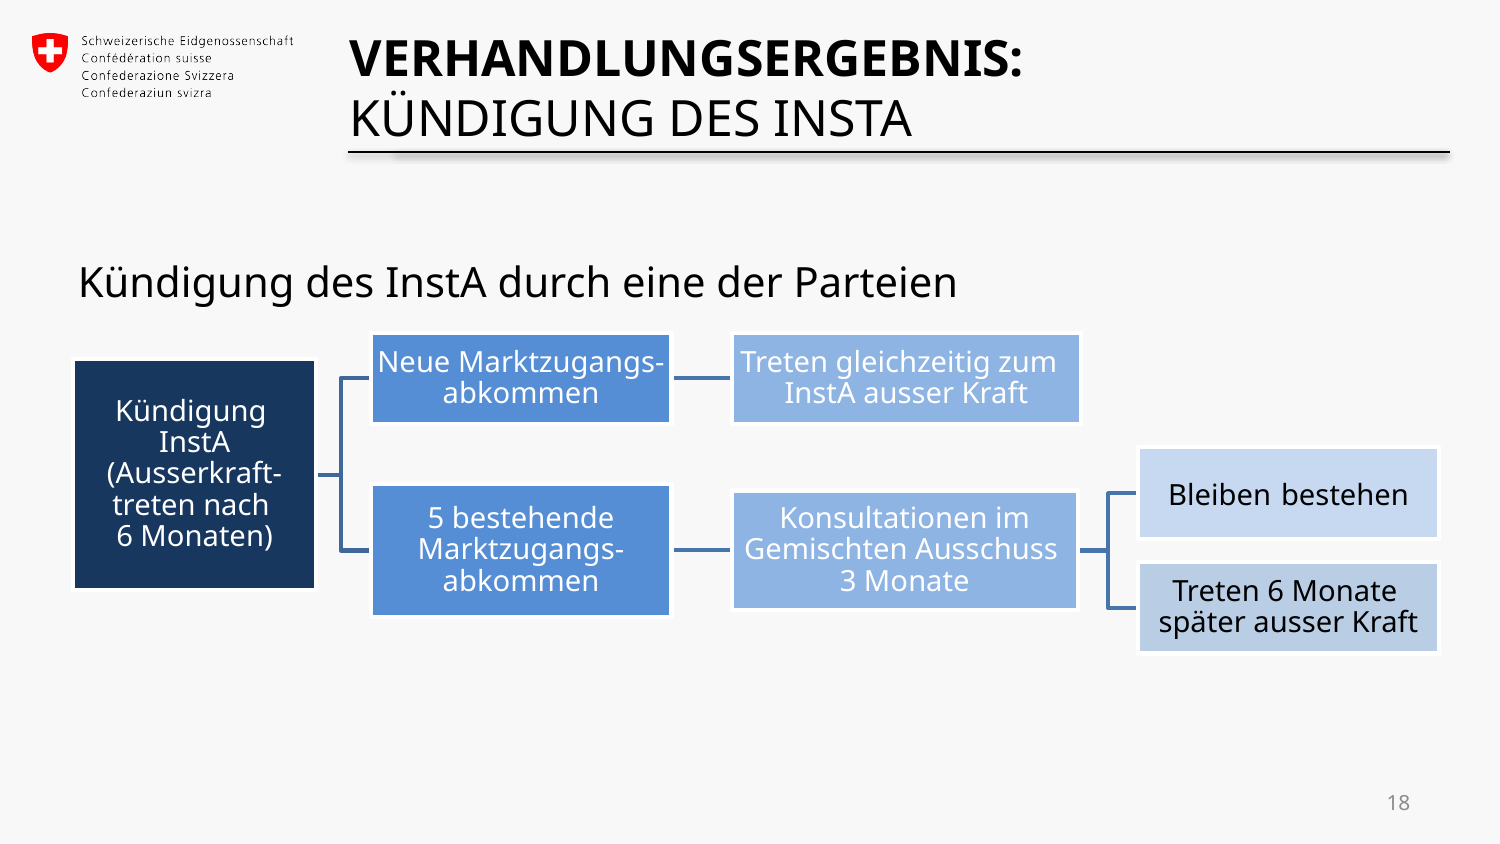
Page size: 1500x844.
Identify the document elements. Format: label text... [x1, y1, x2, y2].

slide_number 18 [1074, 782, 1425, 827]
picture [32, 33, 293, 97]
text_box [61, 159, 1379, 787]
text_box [77, 233, 1441, 753]
text_box VERHANDLUNGSERGEBNIS: KÜNDIGUNG DES INSTA [349, 26, 1441, 145]
